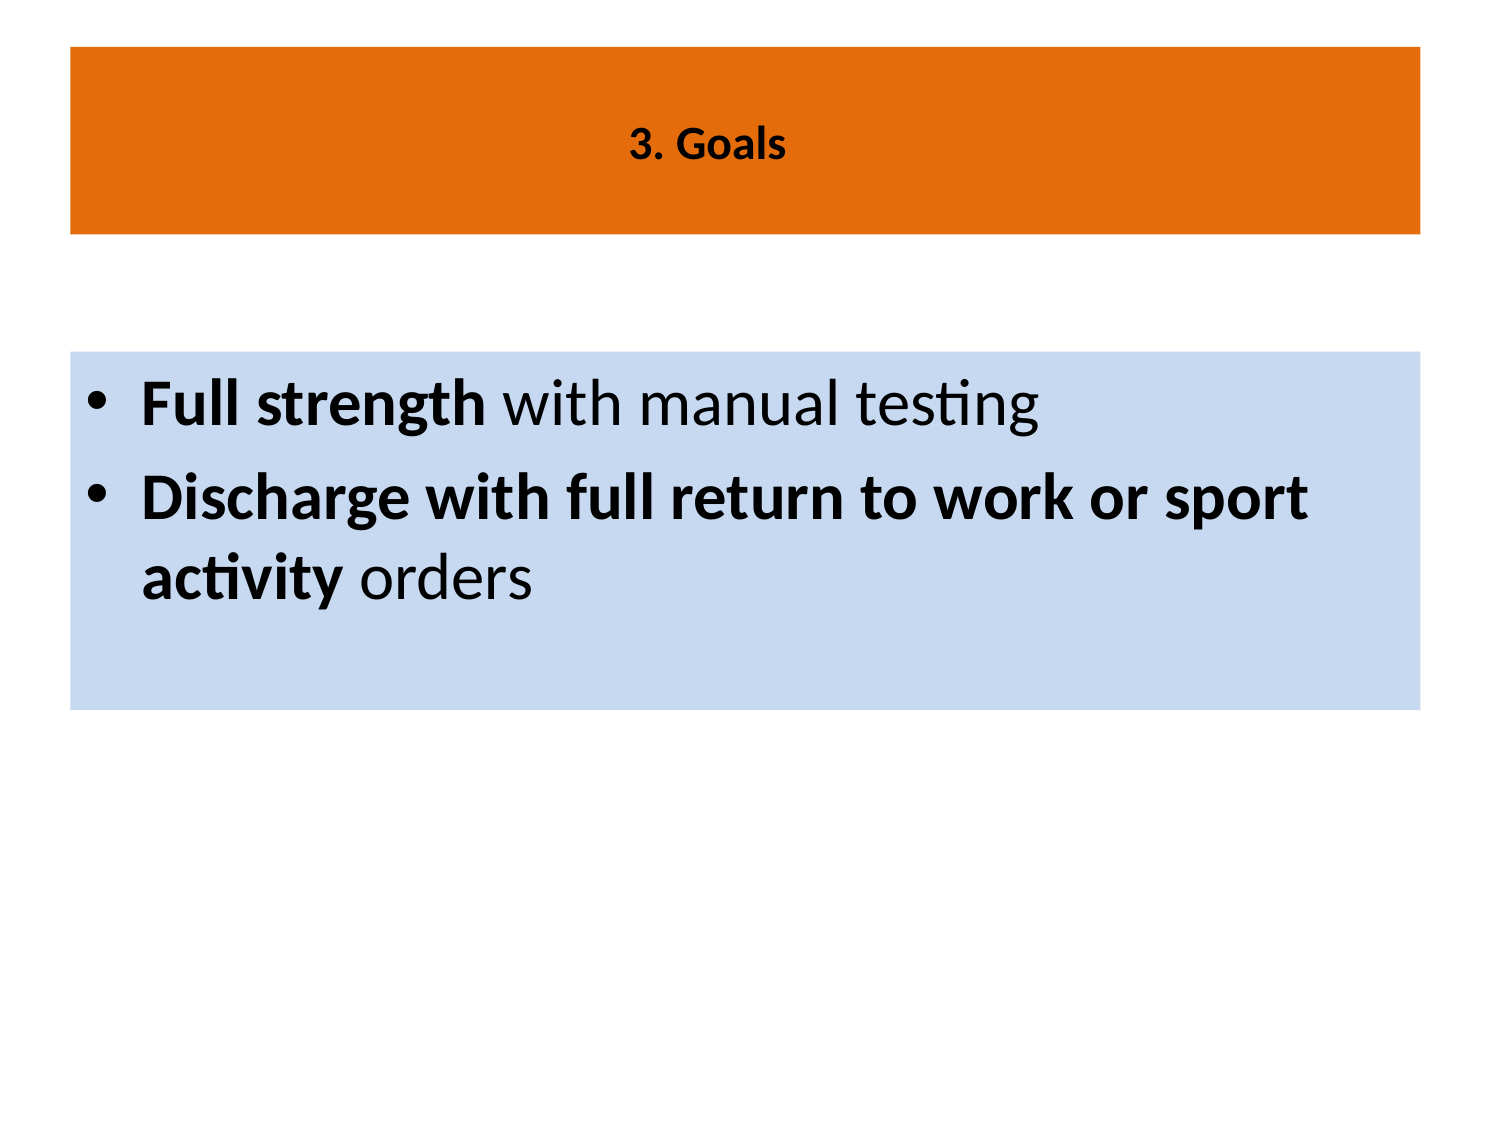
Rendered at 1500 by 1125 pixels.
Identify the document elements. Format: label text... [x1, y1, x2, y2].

list Full strength with manual testing Discharge with full return to work or sport activity orders [70, 351, 1421, 711]
title 3. Goals [70, 46, 1421, 235]
